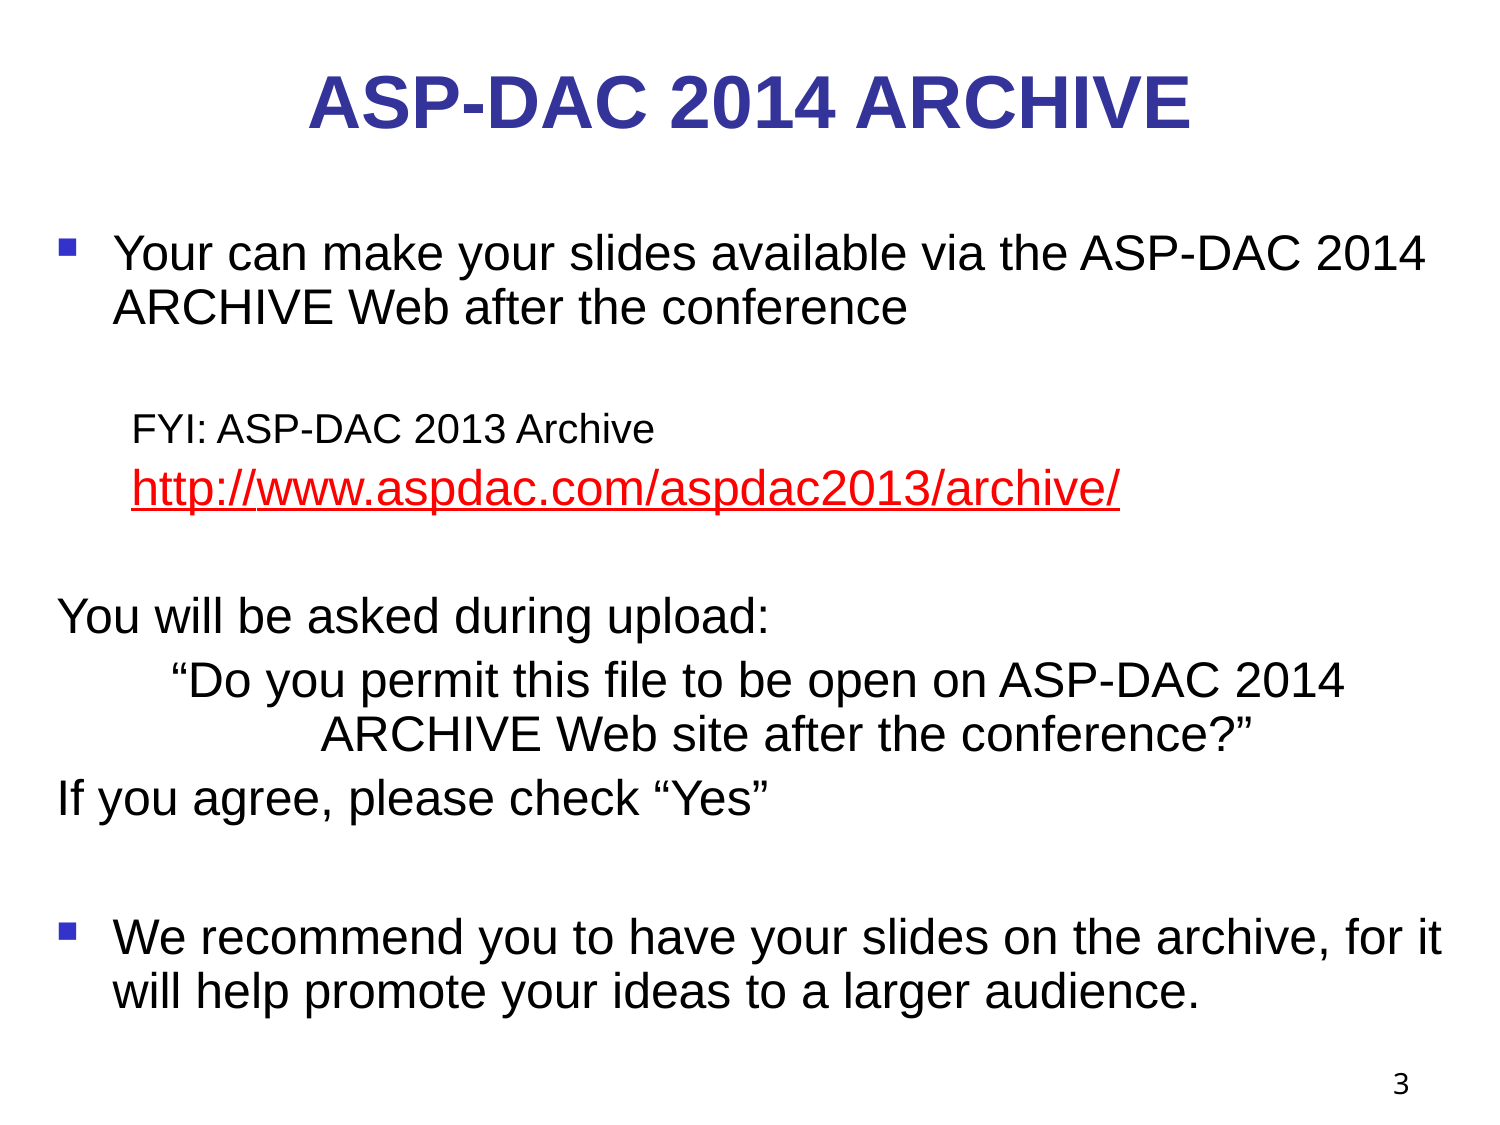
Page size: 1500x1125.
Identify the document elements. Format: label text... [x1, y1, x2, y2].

list Your can make your slides available via the ASP-DAC 2014 ARCHIVE Web after the conference FYI: ASP-DAC 2013 Archive http://www.aspdac.com/aspdac2013/archive/ You will be asked during upload: “Do you permit this file to be open on ASP-DAC 2014 ARCHIVE Web site after the conference?” If you agree, please check “Yes” We recommend you to have your slides on the archive, for it will help promote your ideas to a larger audience. [41, 219, 1477, 1090]
title ASP-DAC 2014 ARCHIVE [0, 0, 1500, 197]
slide_number 3 [1112, 1090, 1426, 1113]
